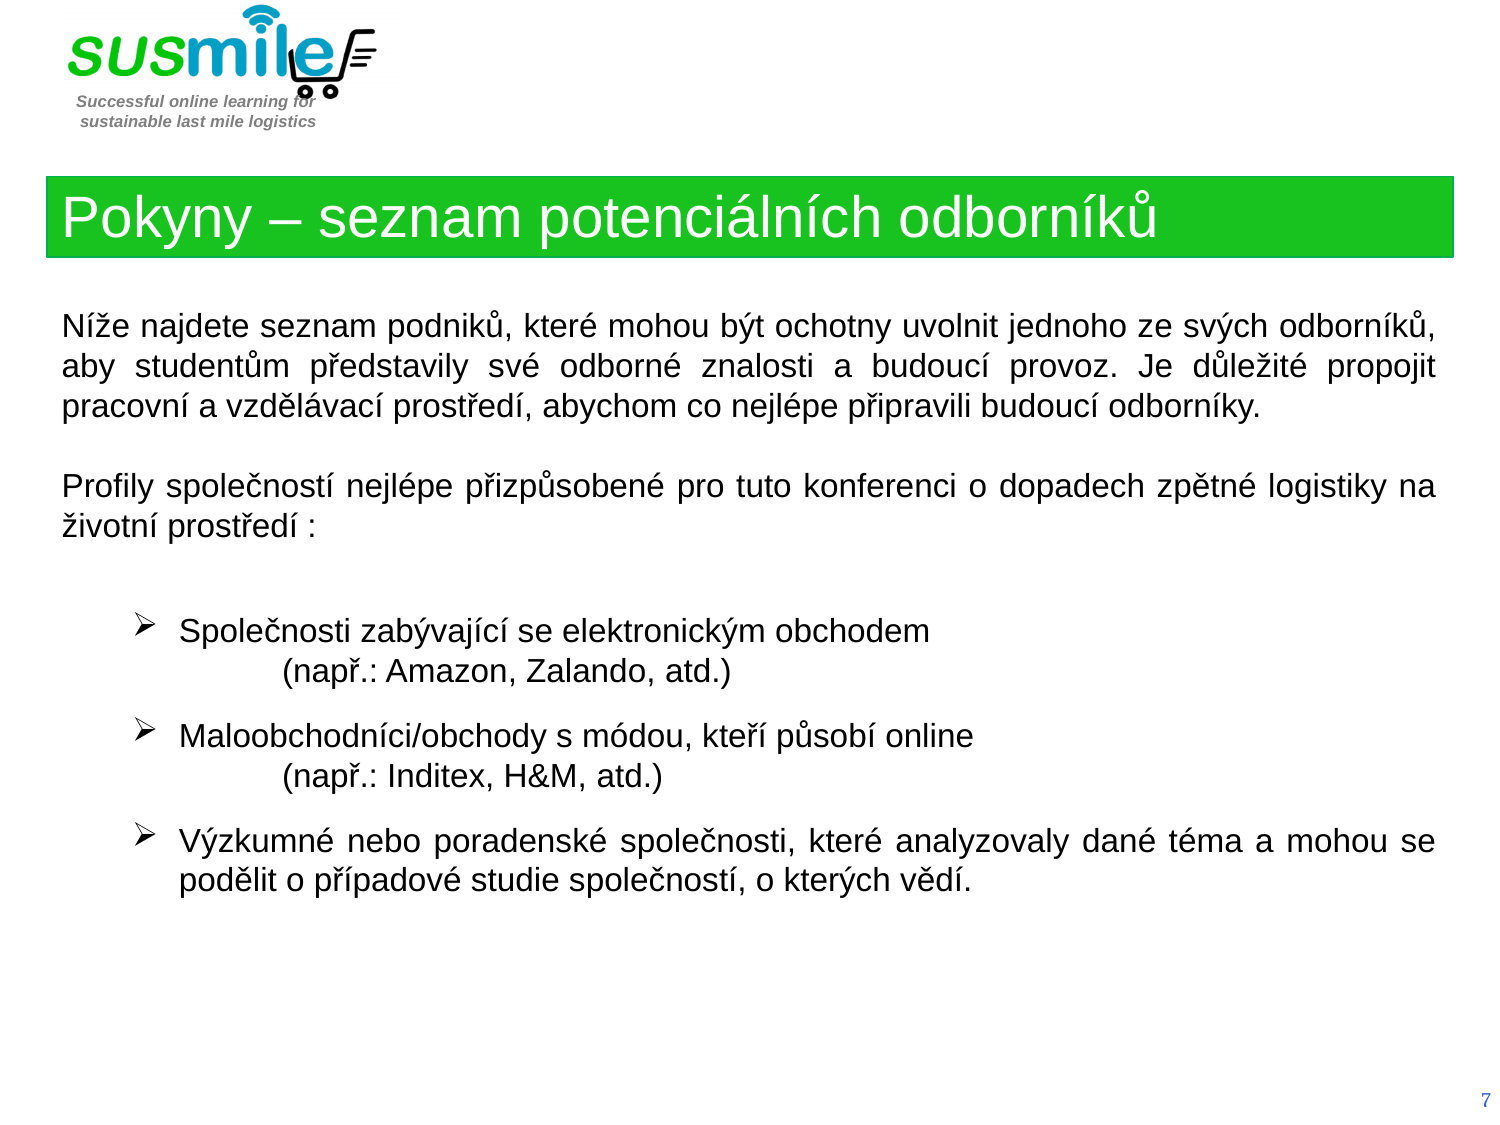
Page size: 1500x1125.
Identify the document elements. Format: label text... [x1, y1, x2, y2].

text_box Pokyny – seznam potenciálních odborníků [46, 176, 1453, 258]
picture [61, 0, 400, 107]
text_box Níže najdete seznam podniků, které mohou být ochotny uvolnit jednoho ze svých odborníků, aby studentům představily své odborné znalosti a budoucí provoz. Je důležité propojit pracovní a vzdělávací prostředí, abychom co nejlépe připravili budoucí odborníky. Profily společností nejlépe přizpůsobené pro tuto konferenci o dopadech zpětné logistiky na životní prostředí : Společnosti zabývající se elektronickým obchodem (např.: Amazon, Zalando, atd.) Maloobchodníci/obchody s módou, kteří působí online (např.: Inditex, H&M, atd.) Výzkumné nebo poradenské společnosti, které analyzovaly dané téma a mohou se podělit o případové studie společností, o kterých vědí. [46, 297, 1453, 946]
slide_number 7 [1156, 1069, 1500, 1125]
